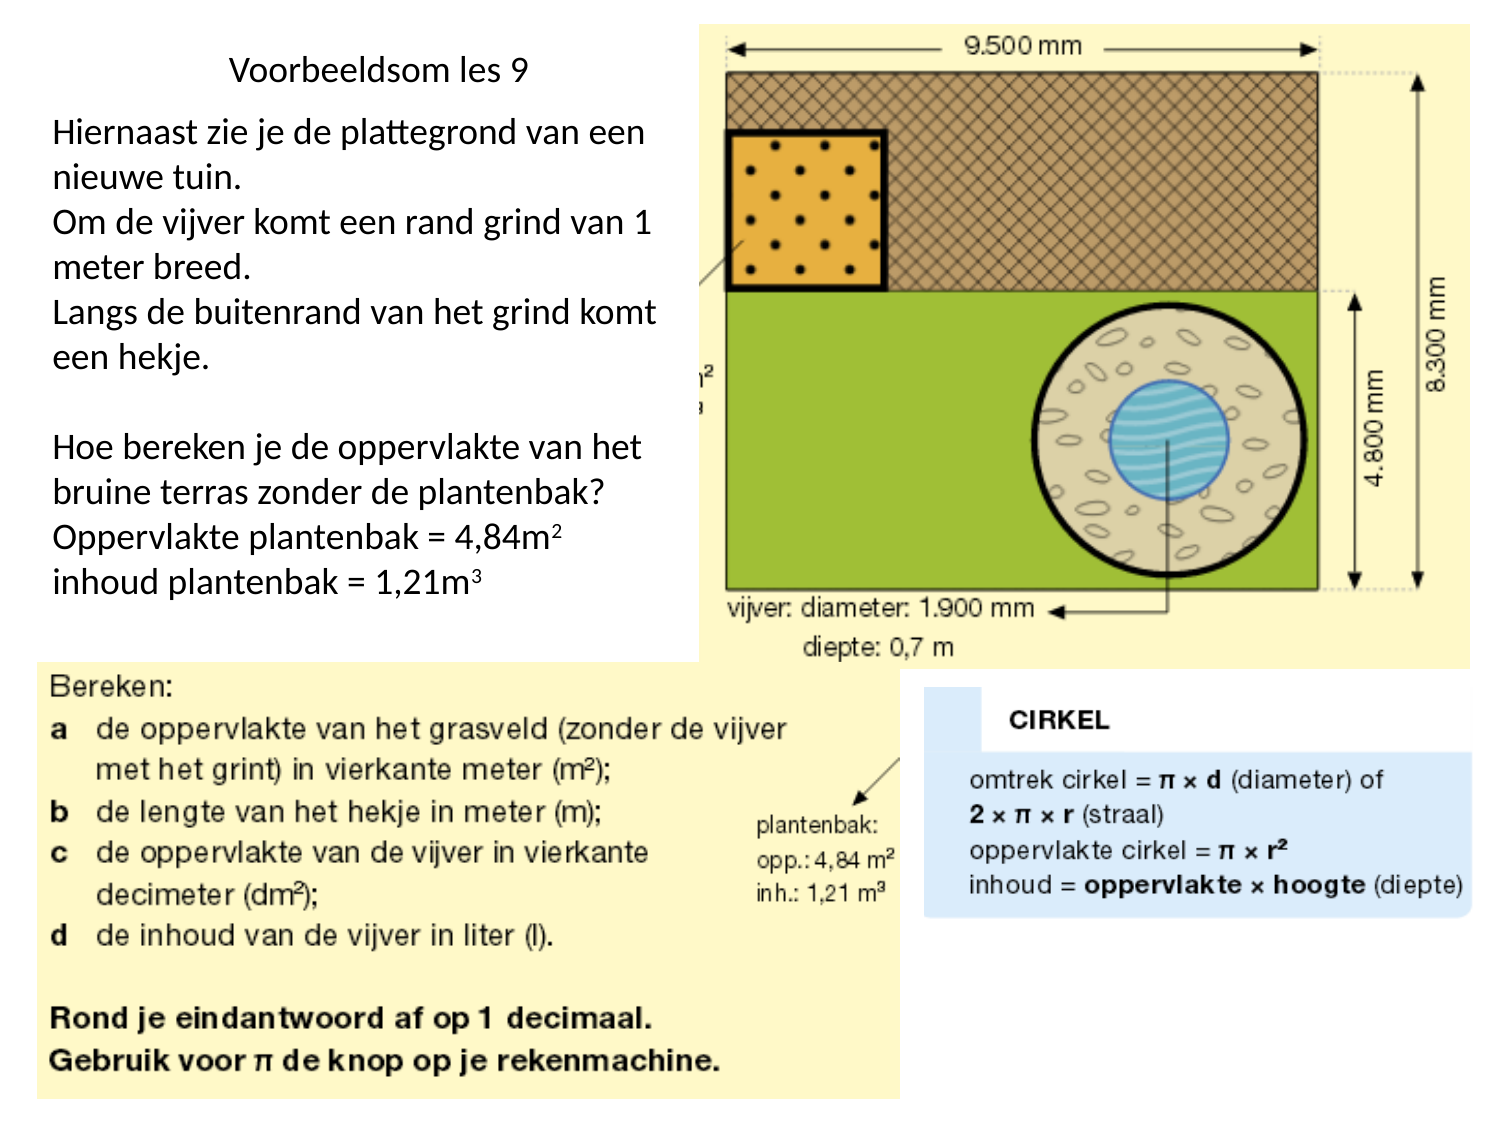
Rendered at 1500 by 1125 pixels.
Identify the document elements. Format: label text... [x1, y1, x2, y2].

text_box Hiernaast zie je de plattegrond van een nieuwe tuin. Om de vijver komt een rand grind van 1 meter breed. Langs de buitenrand van het grind komt een hekje. Hoe bereken je de oppervlakte van het bruine terras zonder de plantenbak? Oppervlakte plantenbak = 4,84m2 inhoud plantenbak = 1,21m3 [37, 99, 675, 610]
picture [924, 687, 1474, 923]
picture [37, 24, 1471, 1099]
text_box Voorbeeldsom les 9 [214, 37, 545, 98]
